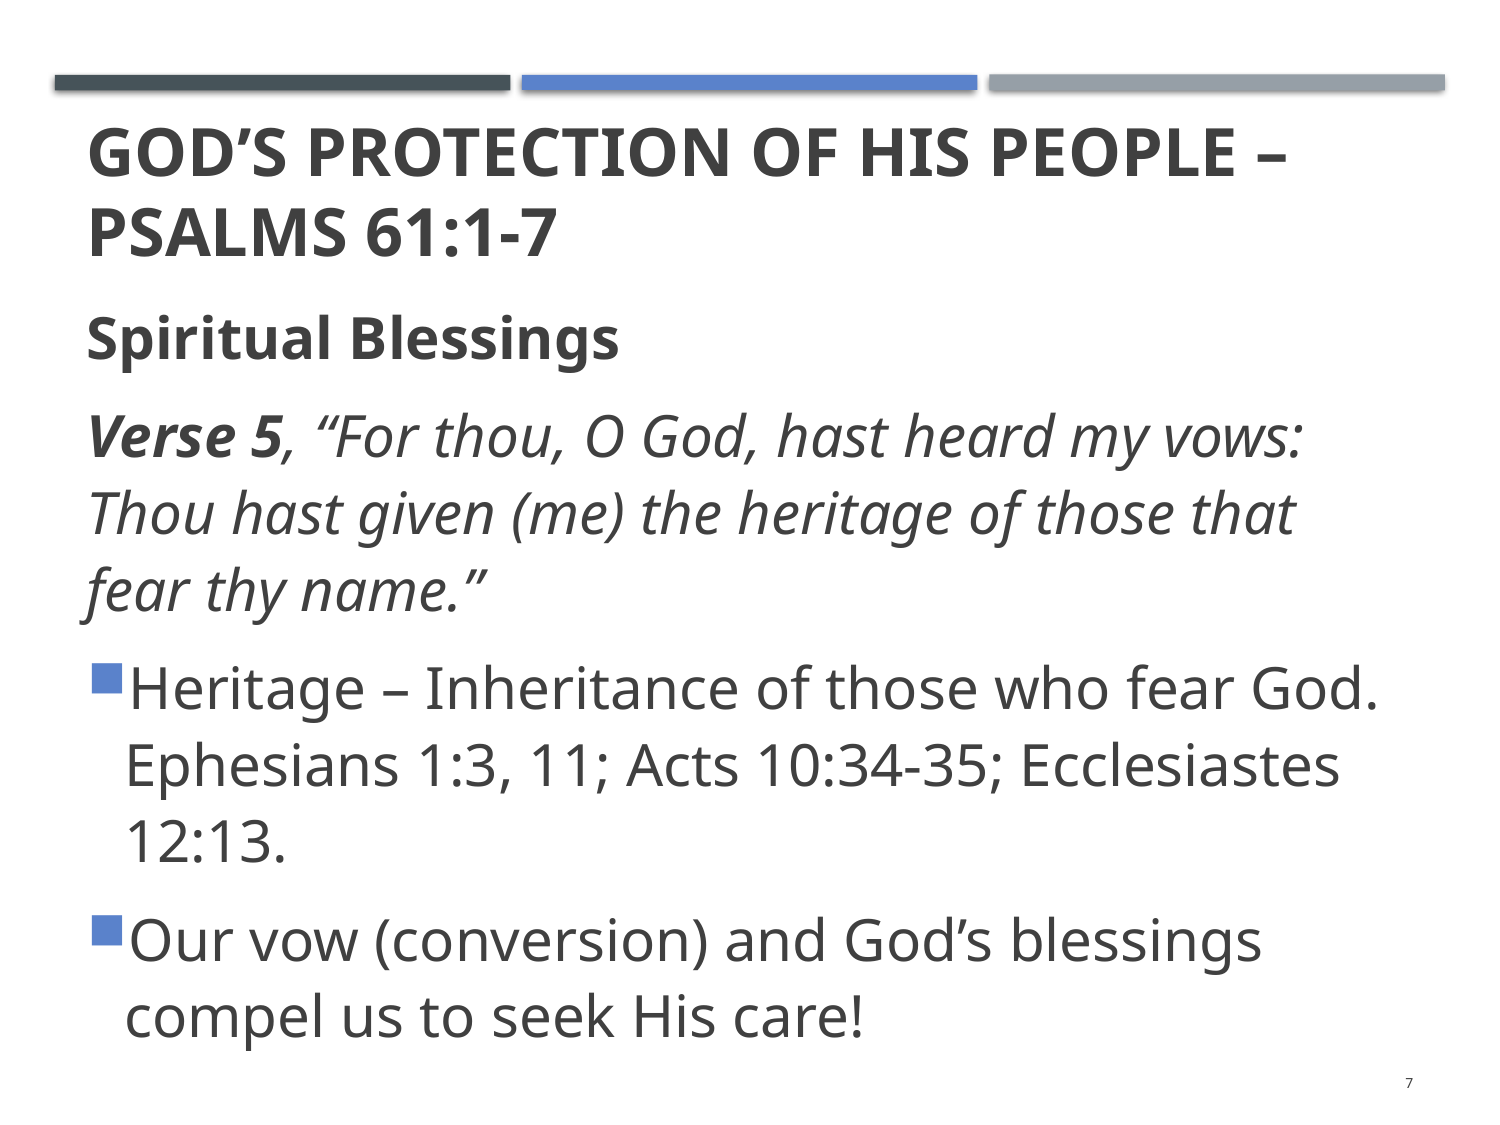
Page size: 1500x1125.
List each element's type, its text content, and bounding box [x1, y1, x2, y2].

title God’s Protection of His People – Psalms 61:1-7 [71, 74, 1429, 278]
list Spiritual Blessings Verse 5, “For thou, O God, hast heard my vows: Thou hast given (me) the heritage of those that fear thy name.” Heritage – Inheritance of those who fear God. Ephesians 1:3, 11; Acts 10:34-35; Ecclesiastes 12:13. Our vow (conversion) and God’s blessings compel us to seek His care! [71, 286, 1429, 1058]
slide_number 7 [1298, 1053, 1429, 1114]
